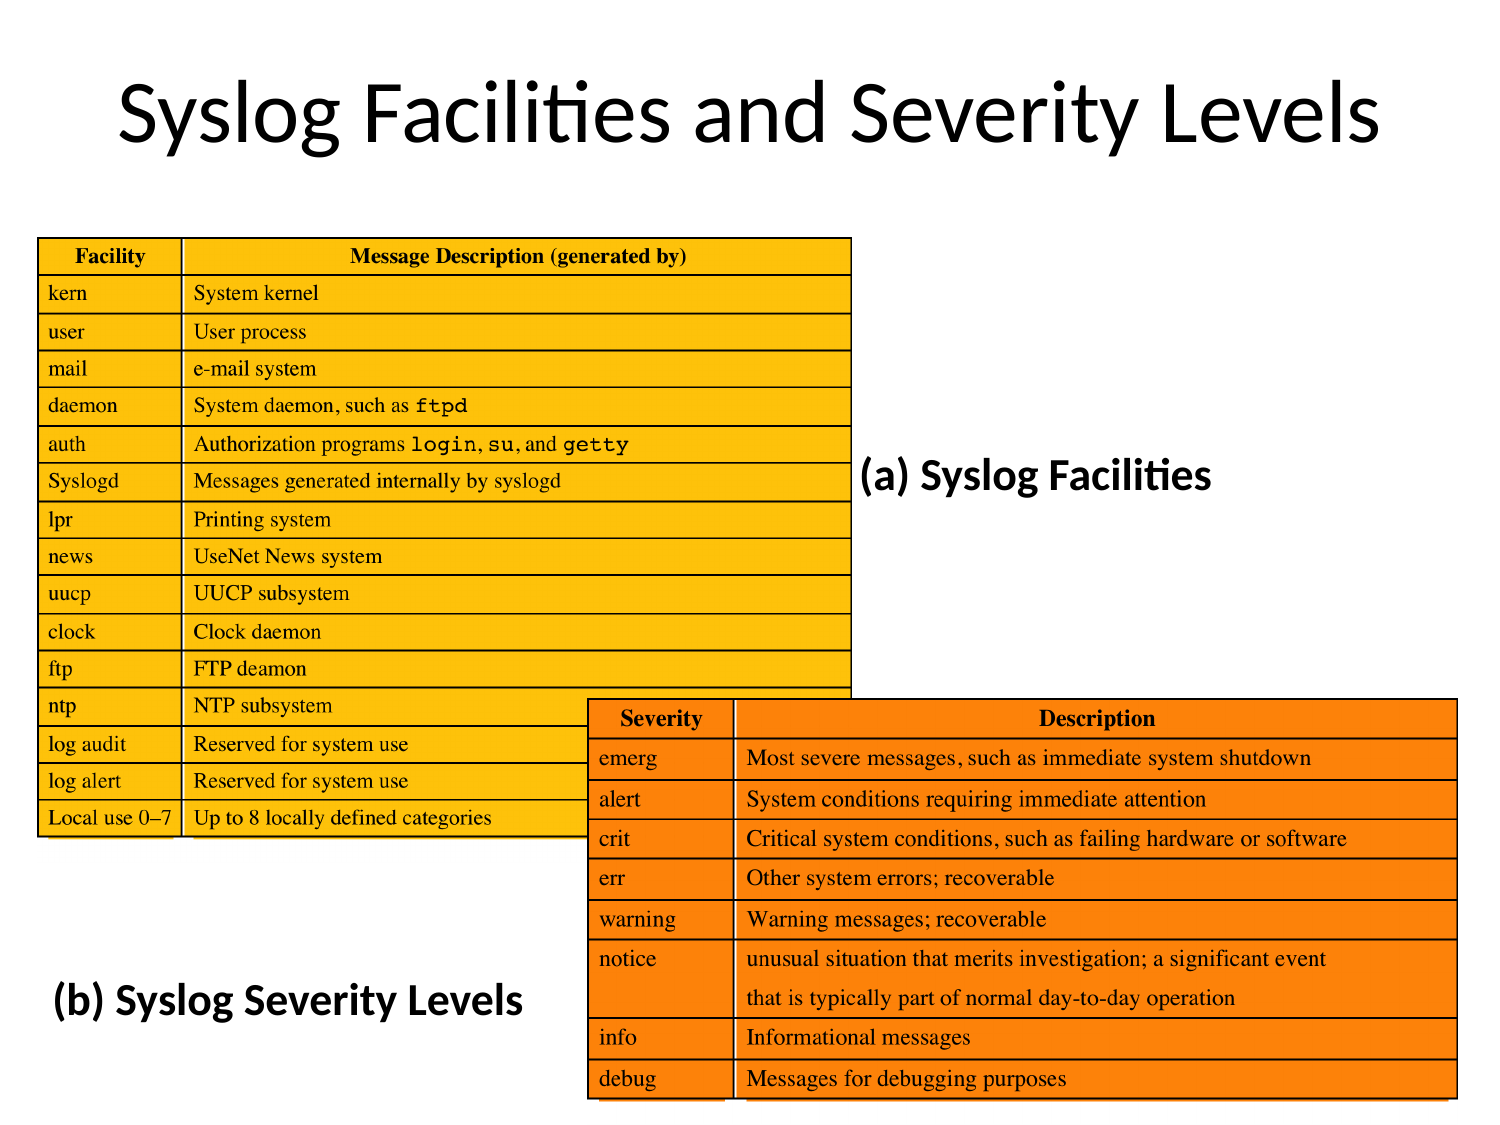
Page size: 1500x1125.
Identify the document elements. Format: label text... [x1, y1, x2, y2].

text_box (a) Syslog Facilities [856, 437, 1340, 508]
text_box (b) Syslog Severity Levels [37, 962, 575, 1033]
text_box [37, 237, 853, 863]
title Syslog Facilities and Severity Levels [0, 0, 1500, 213]
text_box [587, 698, 1458, 1125]
